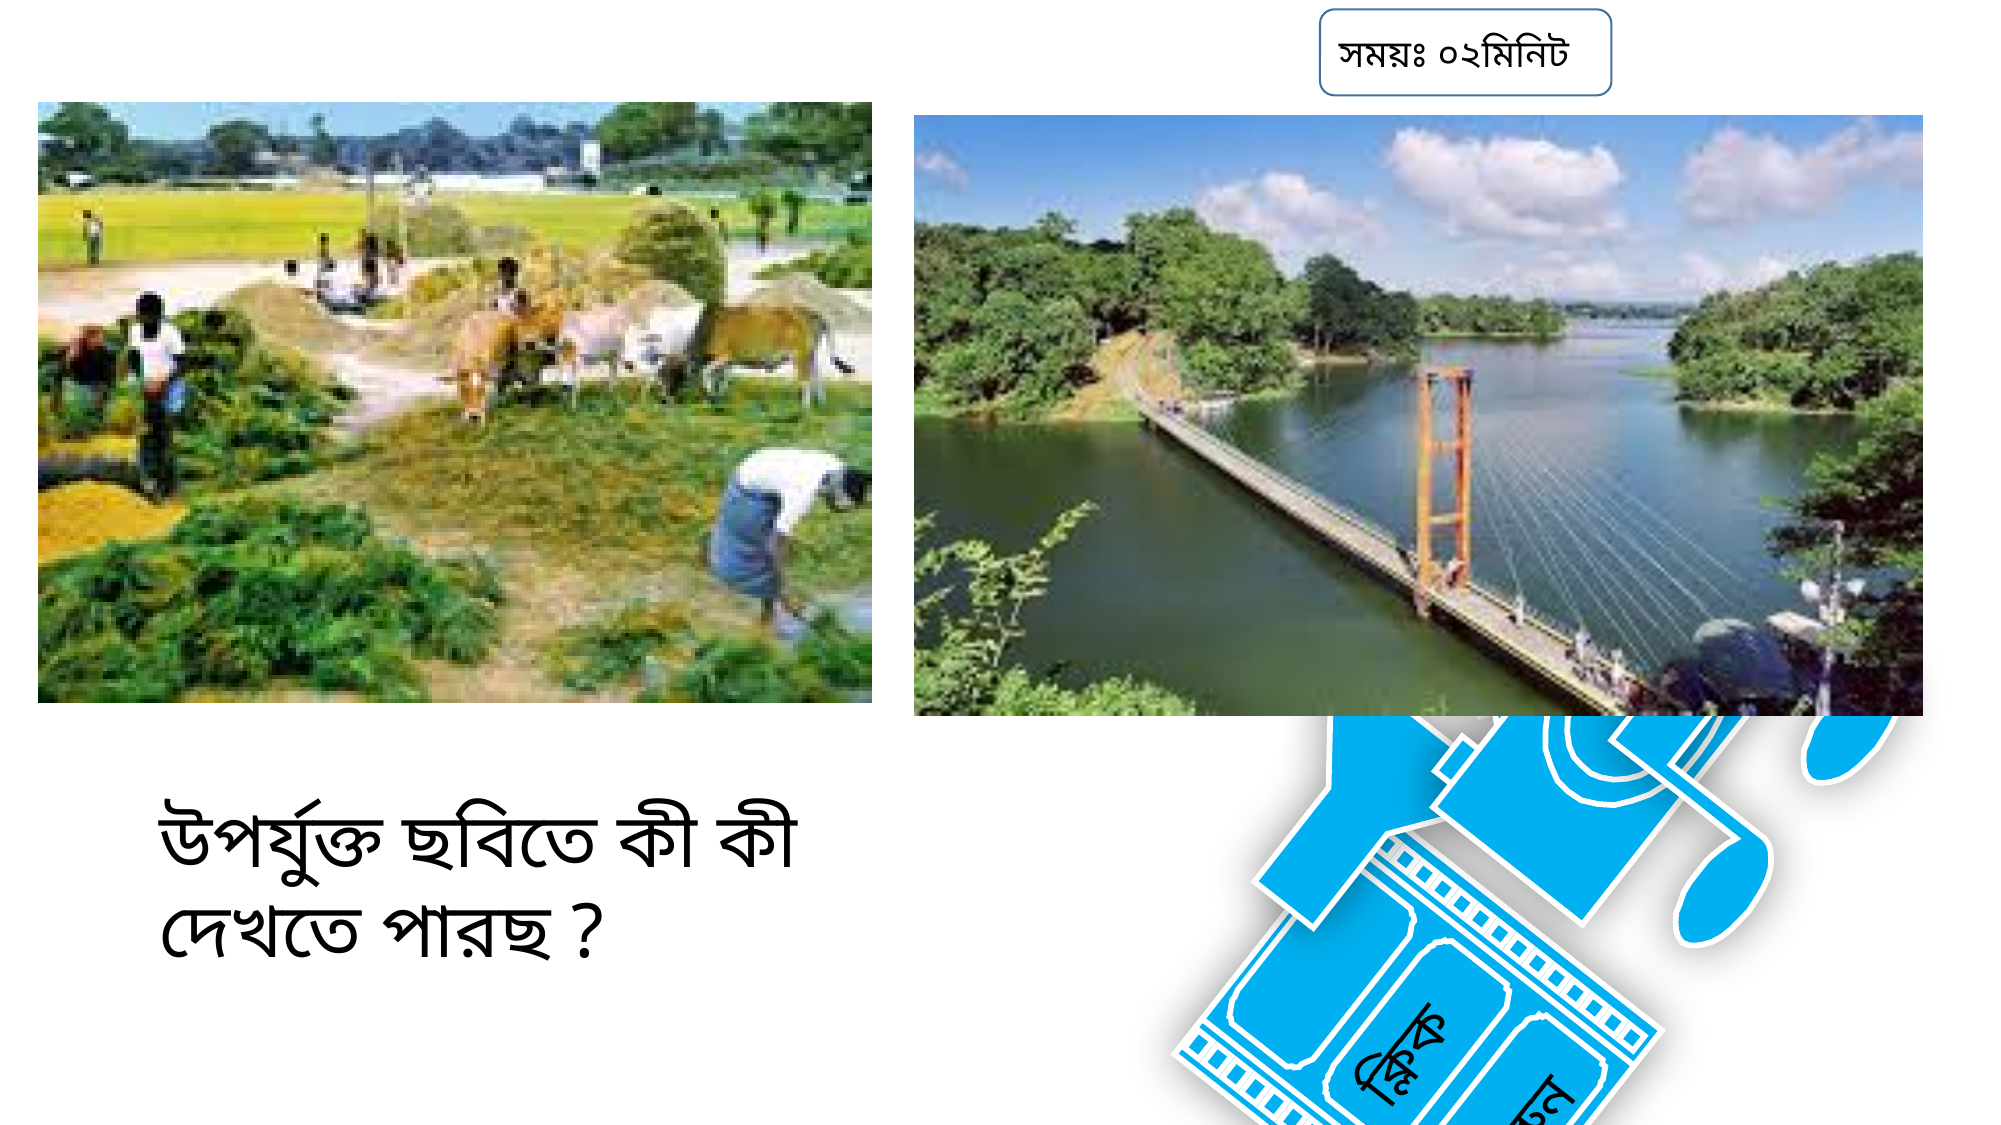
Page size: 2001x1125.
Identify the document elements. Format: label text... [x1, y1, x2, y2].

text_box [1123, 716, 1890, 1075]
text_box সময়ঃ ০২মিনিট [1318, 8, 1613, 97]
picture [38, 102, 872, 703]
picture [914, 115, 1923, 716]
text_box উপর্যুক্ত ছবিতে কী কী দেখতে পারছ ? [144, 784, 1031, 980]
